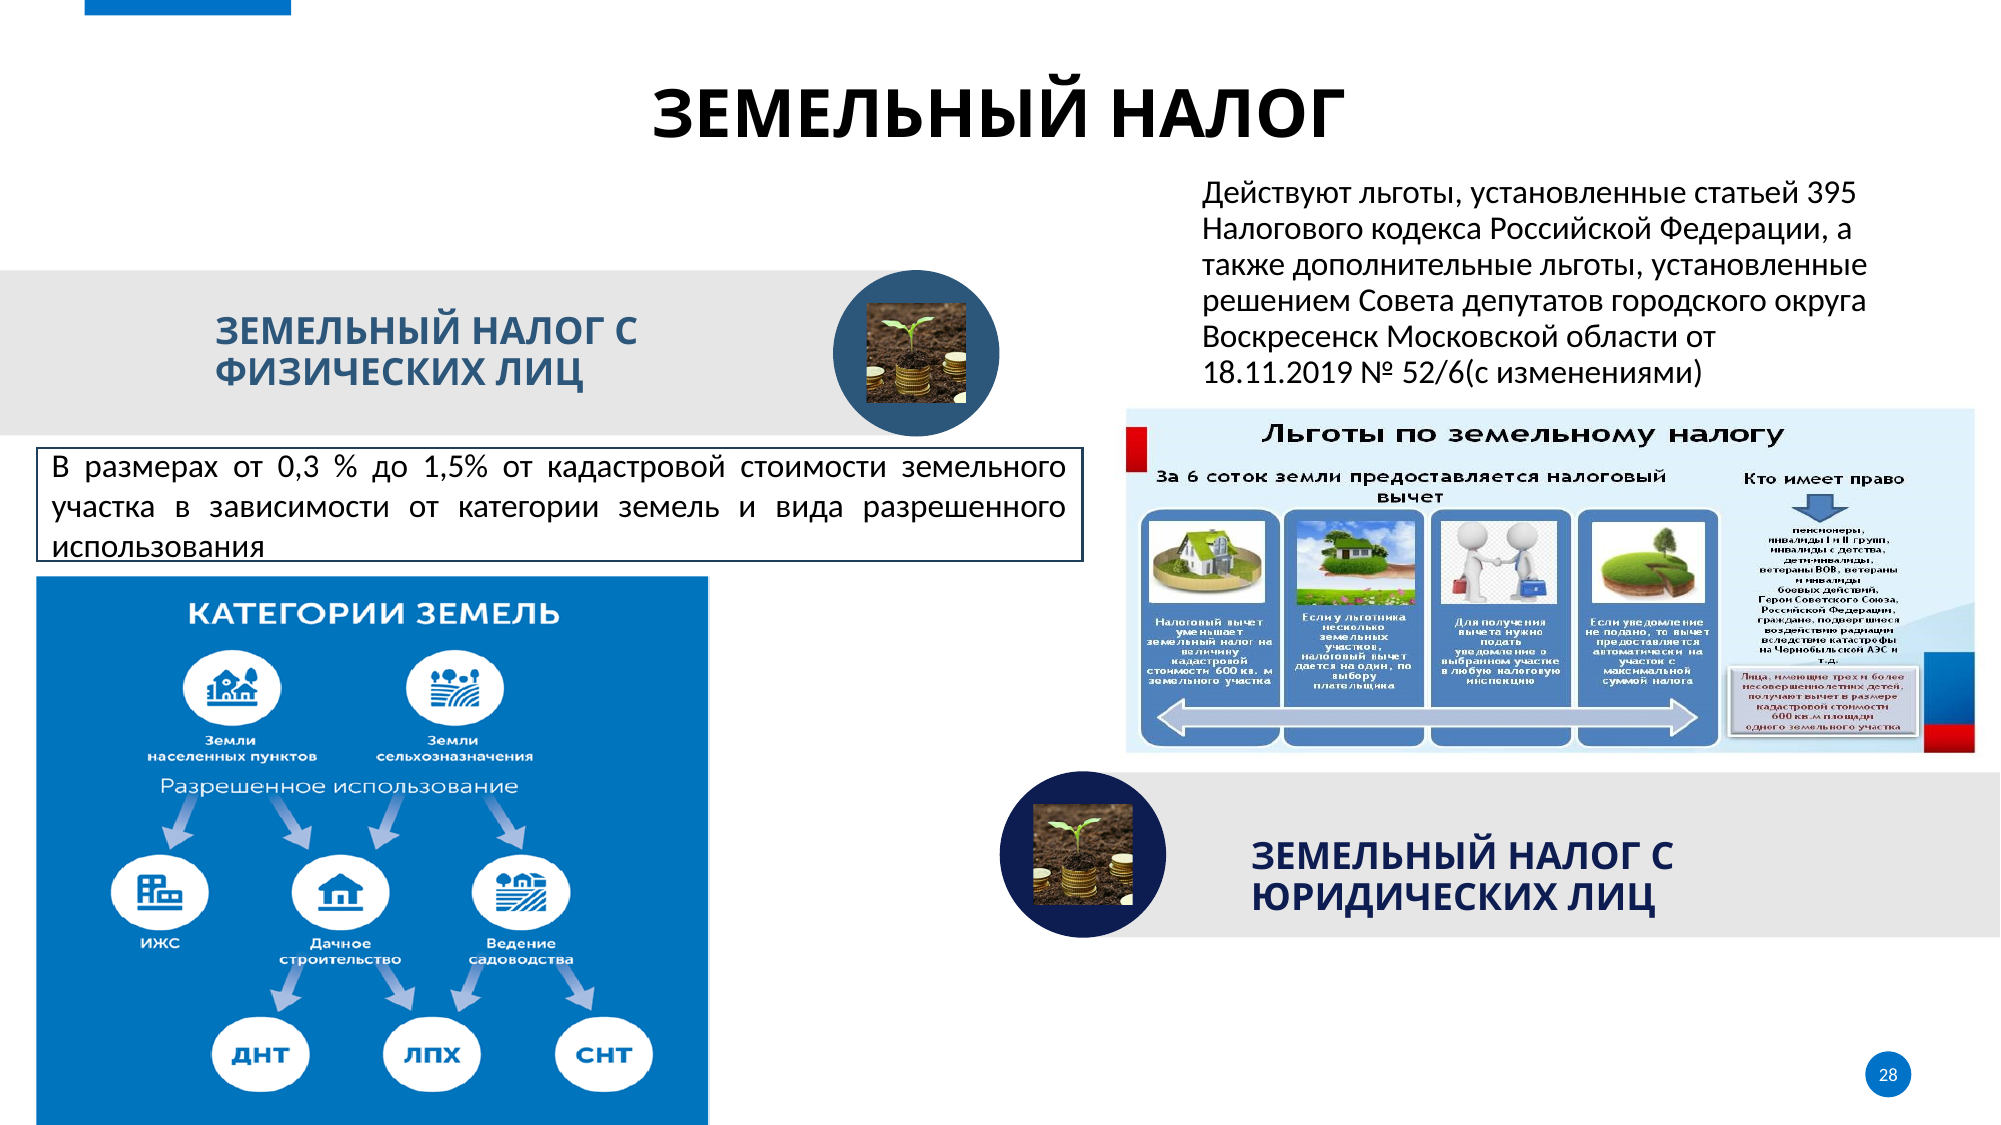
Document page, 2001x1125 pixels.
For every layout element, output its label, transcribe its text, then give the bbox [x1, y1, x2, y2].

slide_number 28 [1864, 1059, 1913, 1090]
title Земельный налог [84, 40, 1914, 192]
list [36, 576, 710, 1125]
list Земельный налог с юридических лиц [1250, 837, 1817, 919]
list Действуют льготы, установленные статьей 395 Налогового кодекса Российской Федерации, а также дополнительные льготы, установленные решением Совета депутатов городского округа Воскресенск Московской области от 18.11.2019 № 52/6(с изменениями) «О земельном налоге на территории городского округа Воскресенск Московской области» [1202, 303, 1871, 391]
text_box В размерах от 0,3 % до 1,5% от кадастровой стоимости земельного участка в зависимости от категории земель и вида разрешенного использования [36, 447, 1084, 562]
picture [1033, 804, 1133, 905]
picture [1084, 391, 2000, 766]
picture [866, 303, 966, 403]
list Земельный налог с физических лиц [214, 312, 780, 394]
